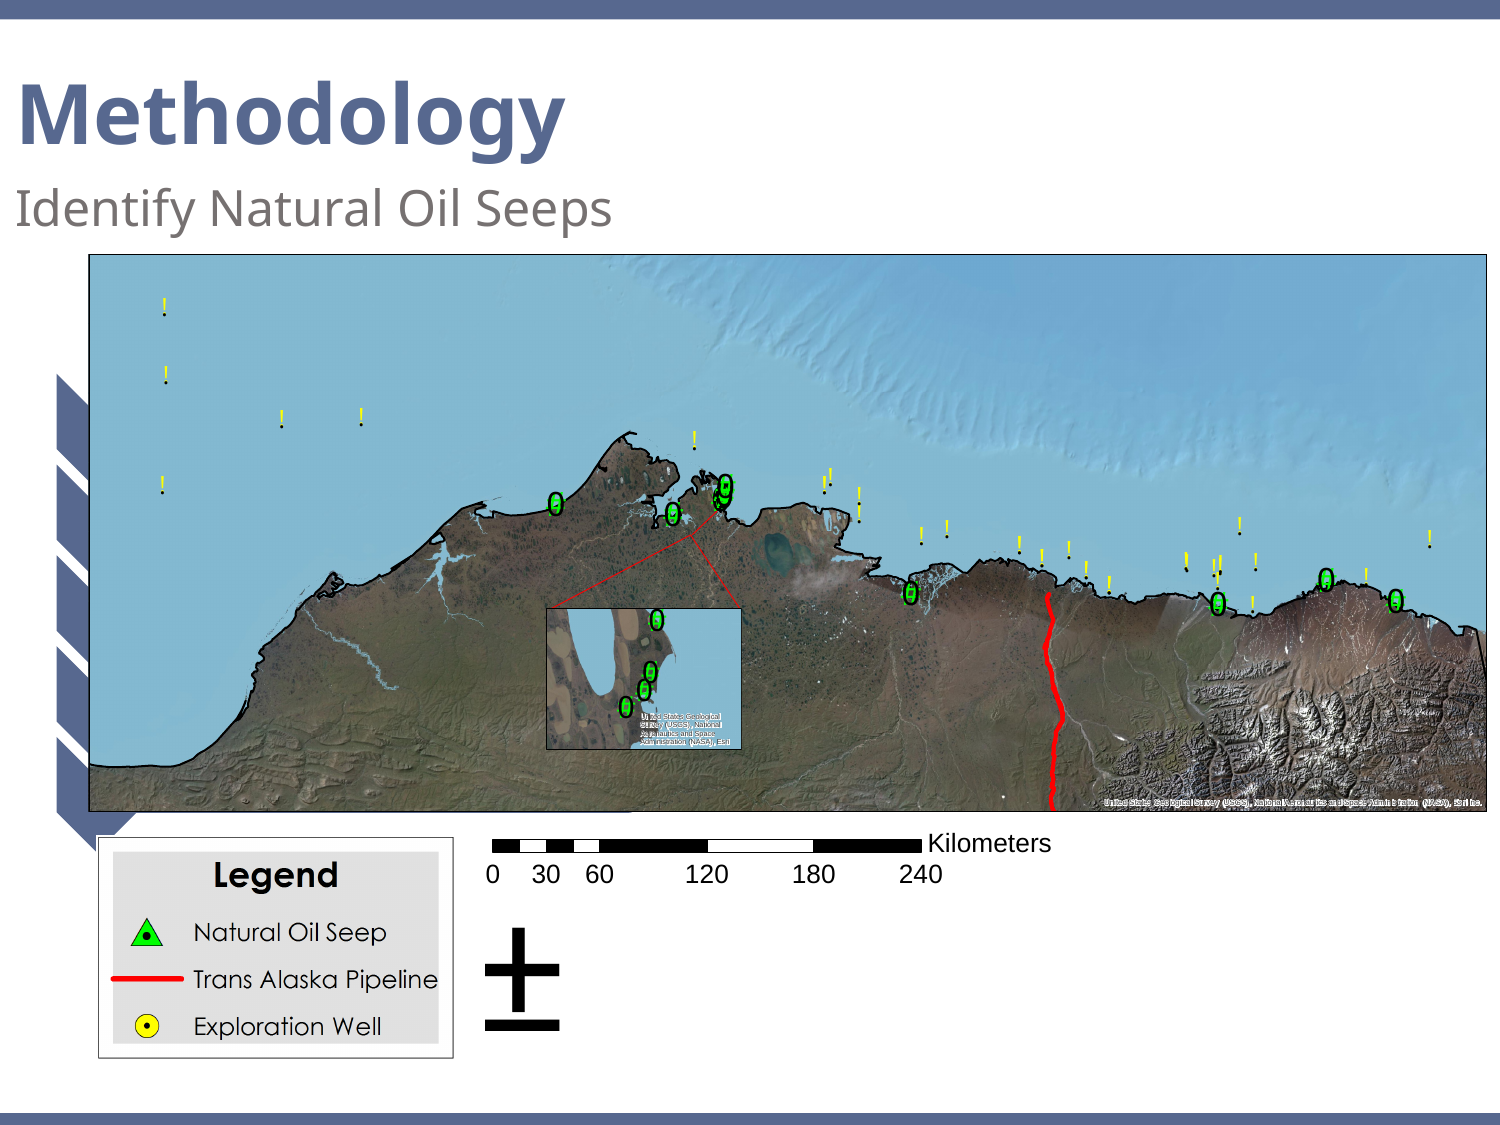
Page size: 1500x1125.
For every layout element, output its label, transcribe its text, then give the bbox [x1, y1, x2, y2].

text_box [57, 376, 88, 852]
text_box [88, 254, 1488, 1060]
list Methodology Identify Natural Oil Seeps [0, 24, 919, 245]
